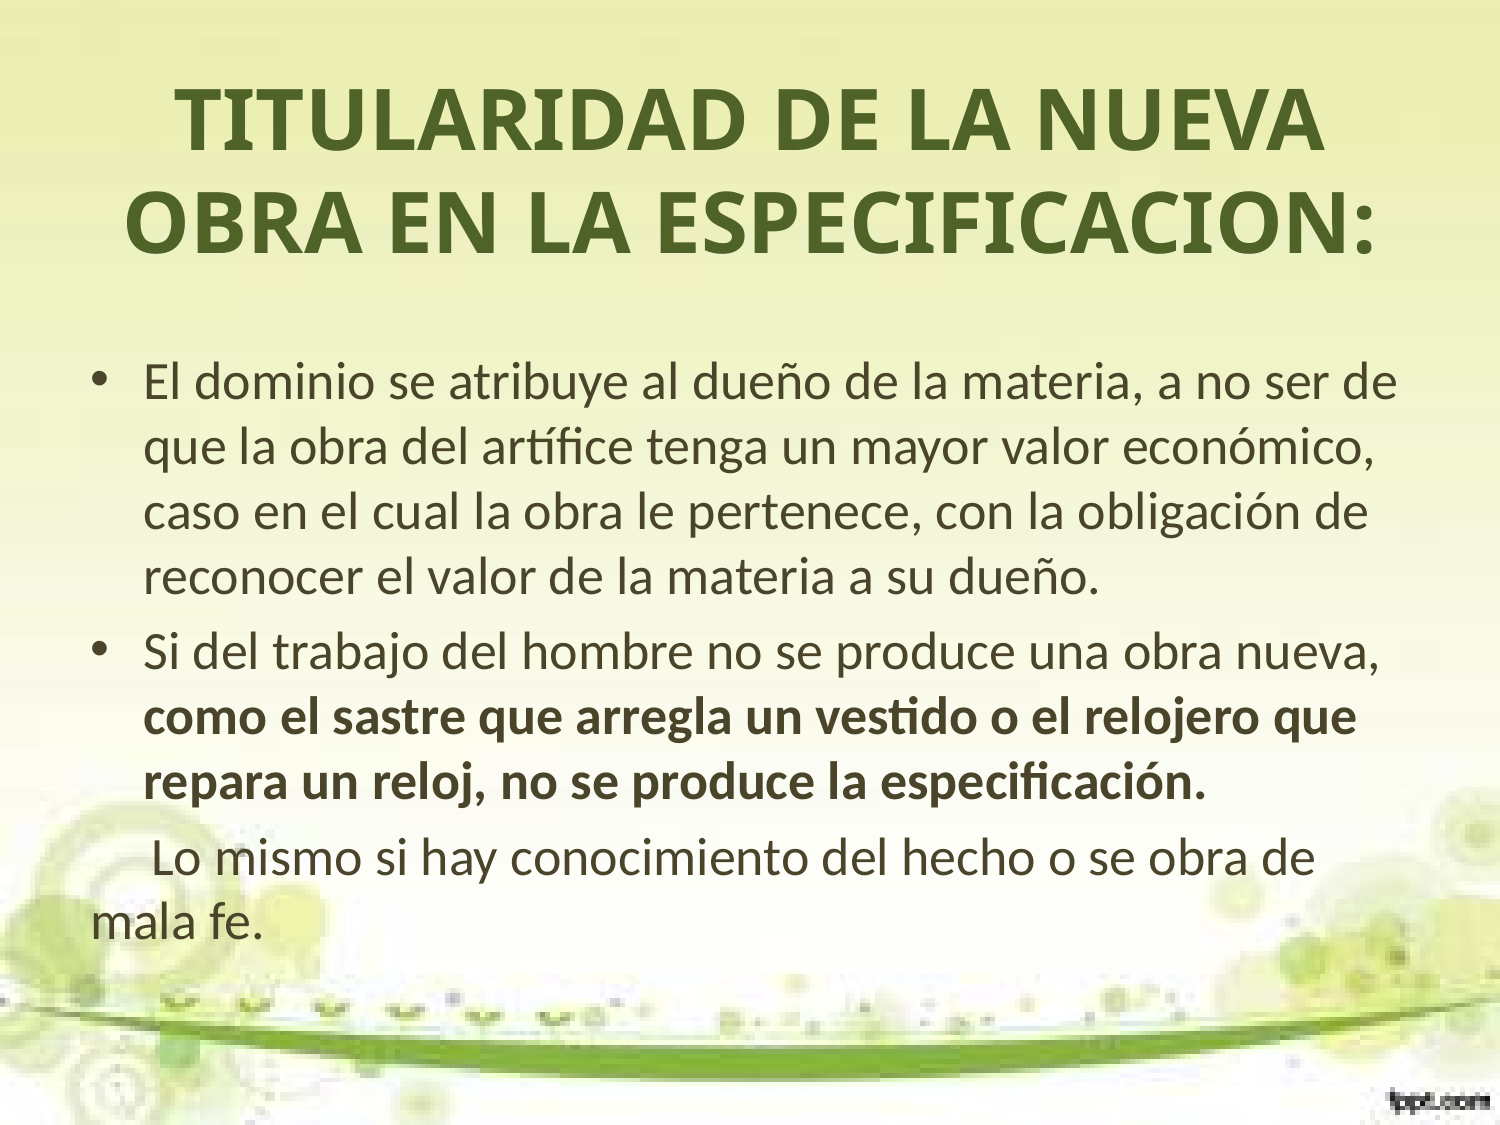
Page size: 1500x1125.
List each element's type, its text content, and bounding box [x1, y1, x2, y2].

list El dominio se atribuye al dueño de la materia, a no ser de que la obra del artífice tenga un mayor valor económico, caso en el cual la obra le pertenece, con la obligación de reconocer el valor de la materia a su dueño. Si del trabajo del hombre no se produce una obra nueva, como el sastre que arregla un vestido o el relojero que repara un reloj, no se produce la especificación. Lo mismo si hay conocimiento del hecho o se obra de mala fe. [75, 262, 1425, 1005]
title TITULARIDAD DE LA NUEVA OBRA EN LA ESPECIFICACION: [75, 45, 1425, 262]
picture [0, 0, 1500, 1125]
